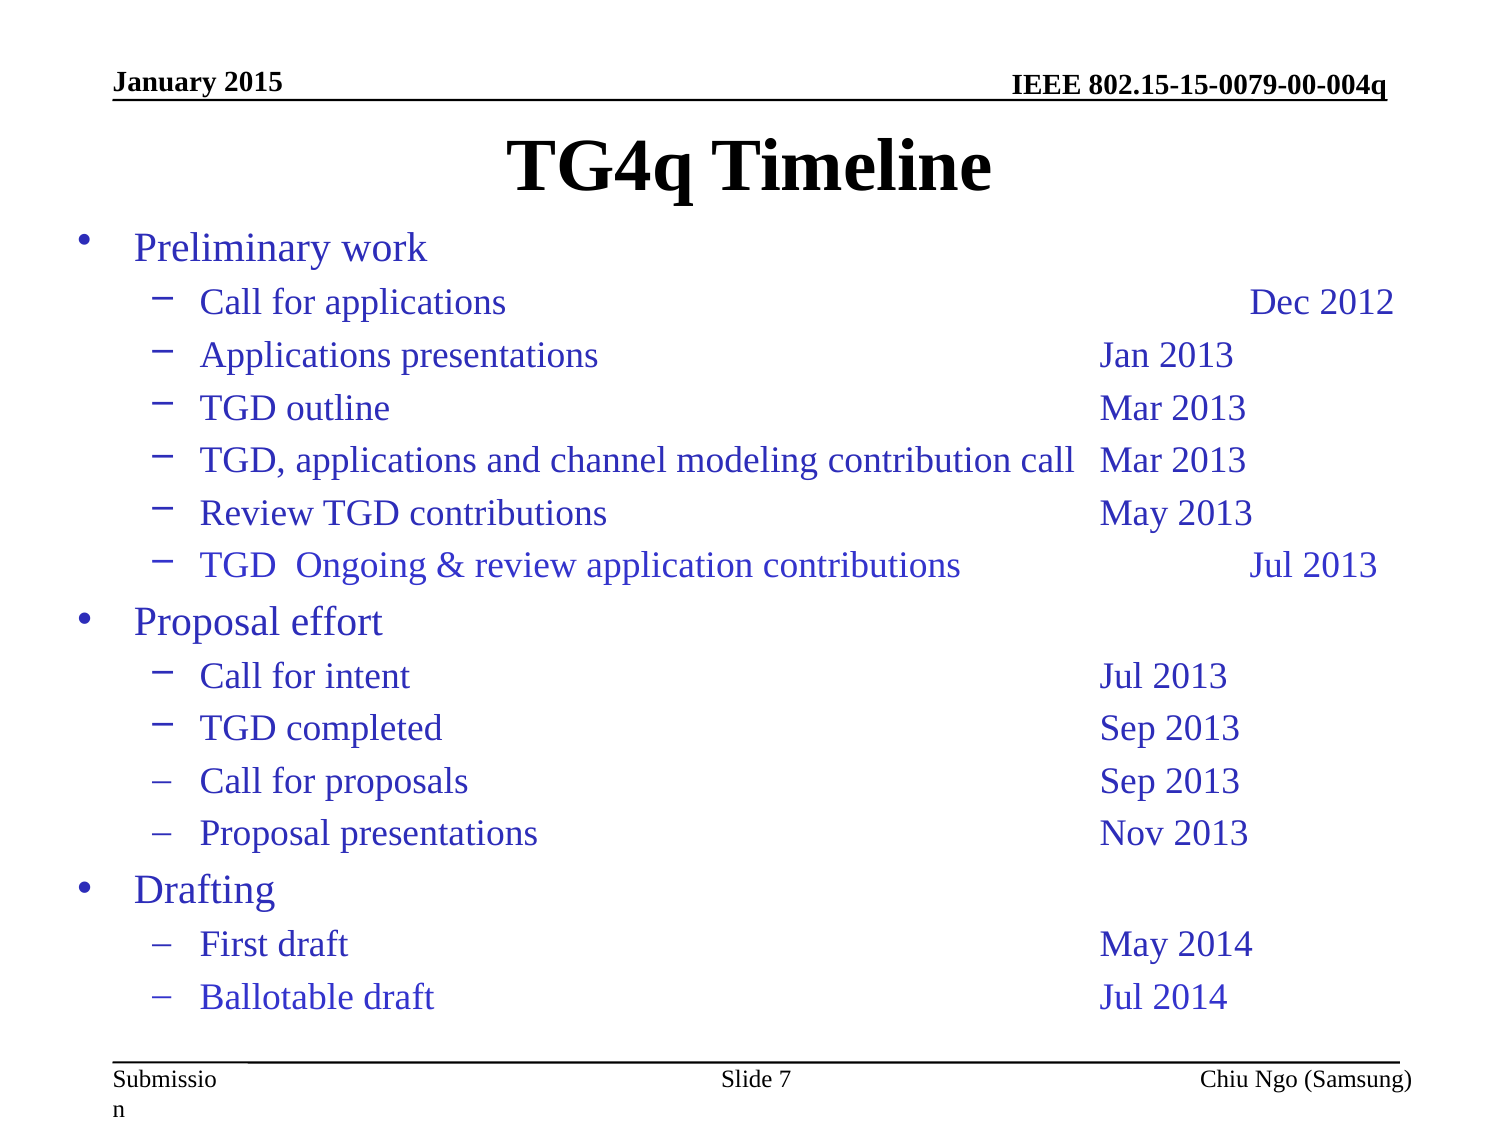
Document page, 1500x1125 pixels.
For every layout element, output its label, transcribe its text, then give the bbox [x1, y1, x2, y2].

list Preliminary work Call for applications Dec 2012 Applications presentations Jan 2013 TGD outline Mar 2013 TGD, applications and channel modeling contribution call Mar 2013 Review TGD contributions May 2013 TGD Ongoing & review application contributions Jul 2013 Proposal effort Call for intent Jul 2013 TGD completed Sep 2013 Call for proposals Sep 2013 Proposal presentations Nov 2013 Drafting First draft May 2014 Ballotable draft Jul 2014 [62, 212, 1475, 1038]
slide_number Slide 7 [712, 1061, 800, 1093]
title TG4q Timeline [112, 113, 1388, 209]
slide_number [112, 61, 376, 98]
footer Chiu Ngo (Samsung) [899, 1061, 1413, 1093]
